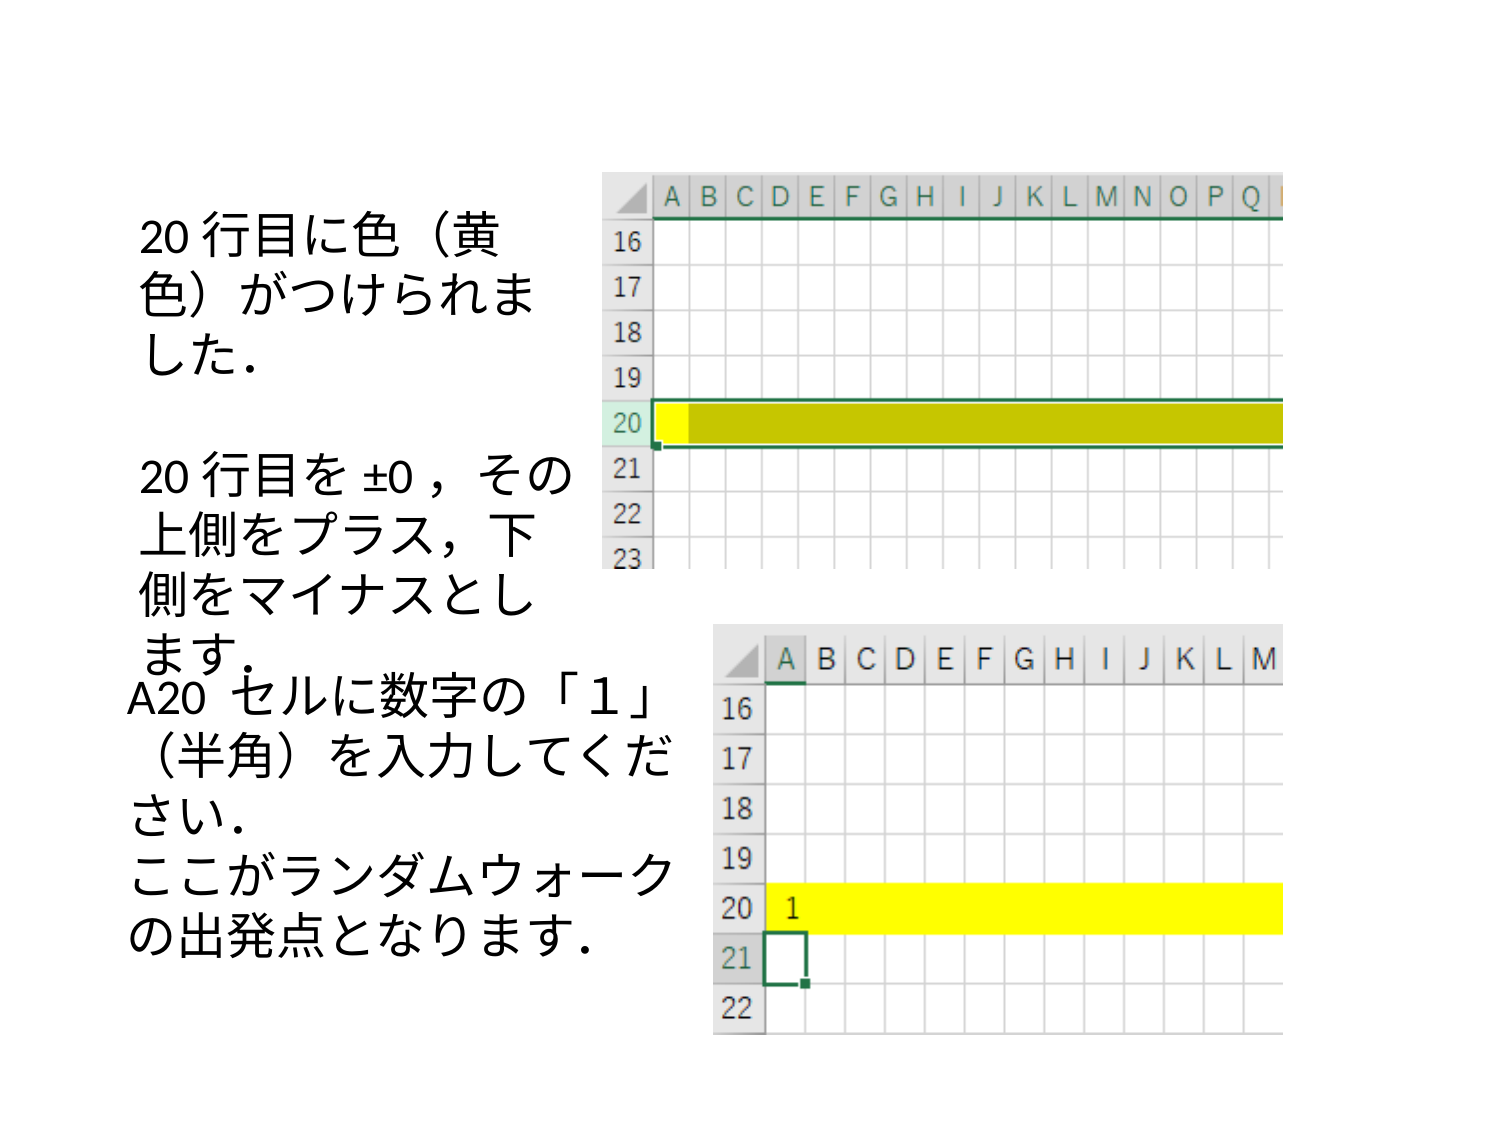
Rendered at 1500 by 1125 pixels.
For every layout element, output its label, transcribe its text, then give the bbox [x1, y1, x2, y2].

text_box A20 セルに数字の「１」（半角）を入力してください． ここがランダムウォークの出発点となります． [112, 656, 707, 972]
text_box 20行目に色（黄色）がつけられました． 20行目を±0，その上側をプラス，下側をマイナスとします． [123, 196, 597, 656]
picture [712, 624, 1283, 1036]
picture [602, 172, 1283, 569]
